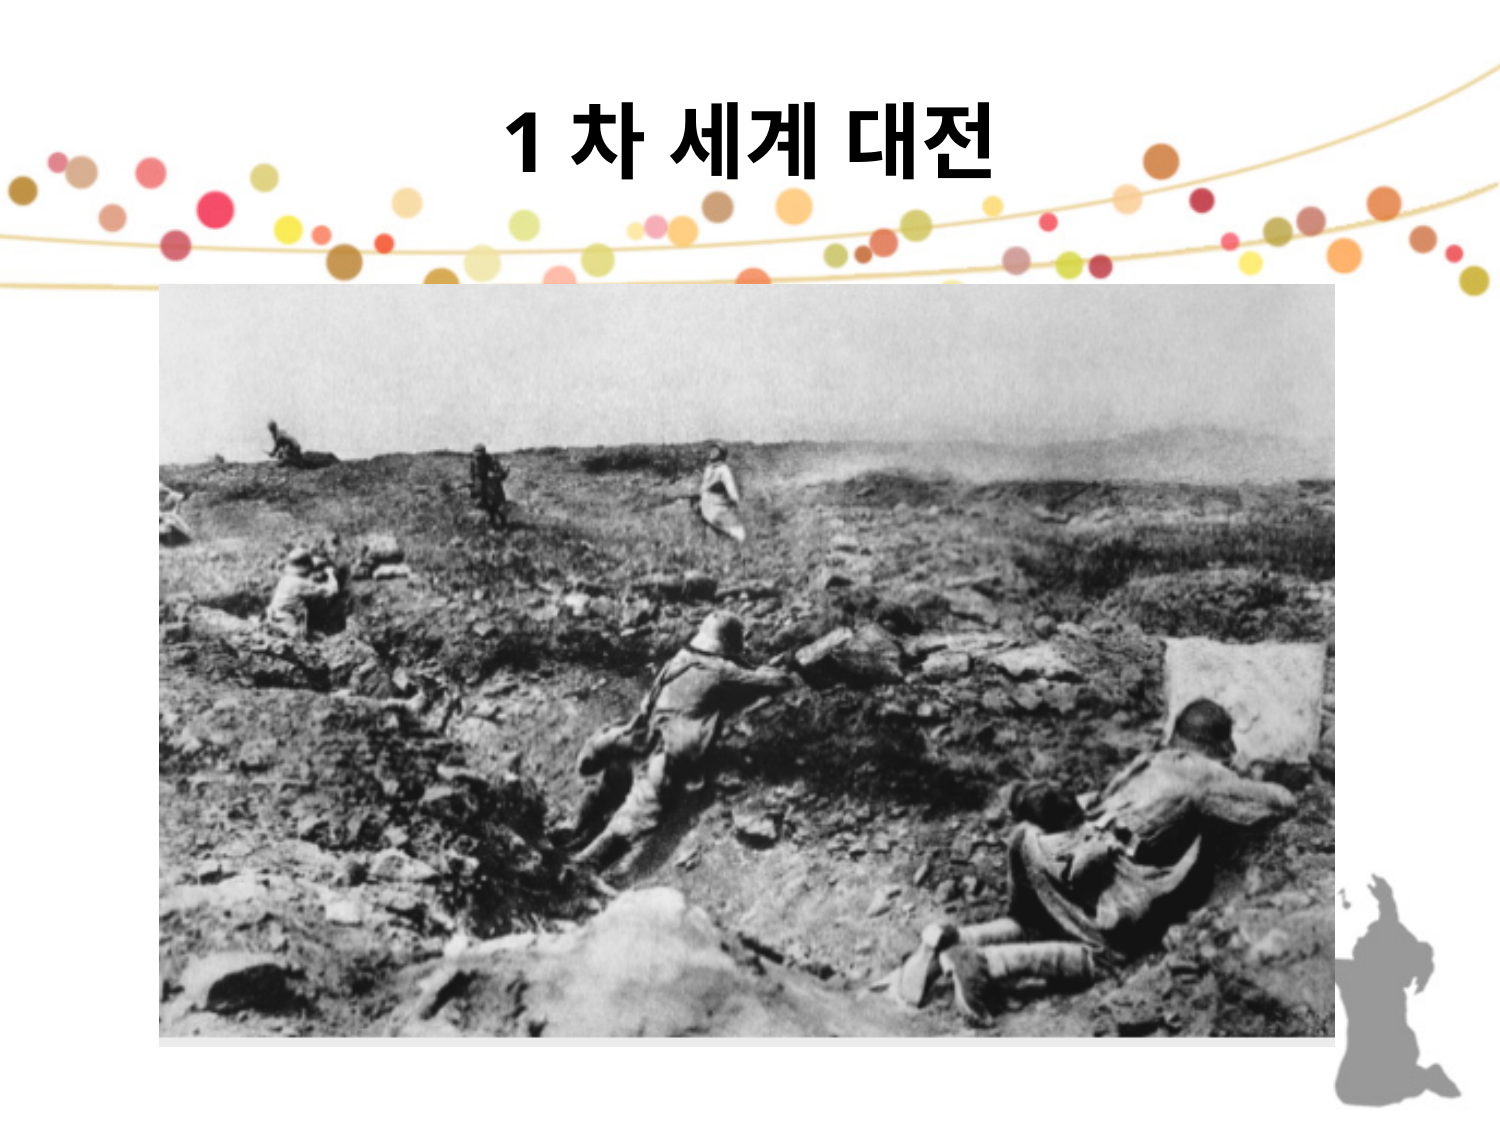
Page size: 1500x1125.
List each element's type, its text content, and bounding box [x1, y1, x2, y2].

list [159, 284, 1335, 1047]
picture [0, 0, 1500, 1125]
title 1차 세계 대전 [75, 45, 1425, 233]
